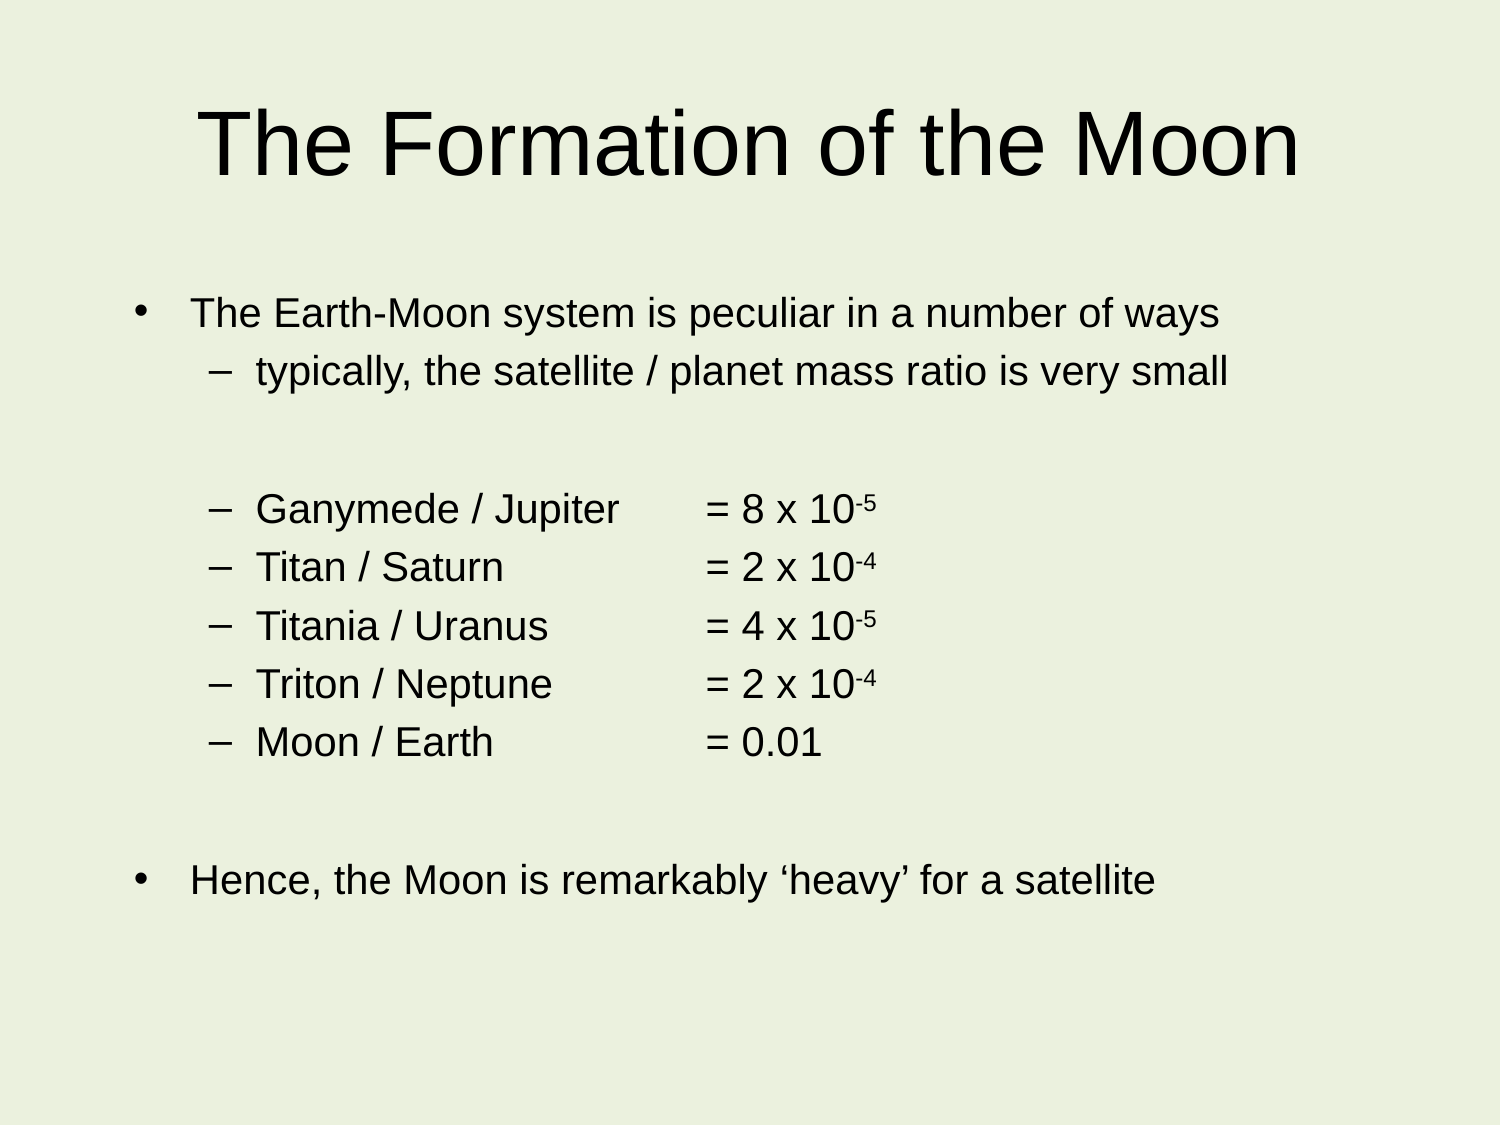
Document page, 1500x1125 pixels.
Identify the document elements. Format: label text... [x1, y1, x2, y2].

list The Earth-Moon system is peculiar in a number of ways typically, the satellite / planet mass ratio is very small Ganymede / Jupiter = 8 x 10-5 Titan / Saturn = 2 x 10-4 Titania / Uranus = 4 x 10-5 Triton / Neptune = 2 x 10-4 Moon / Earth = 0.01 Hence, the Moon is remarkably ‘heavy’ for a satellite [118, 278, 1385, 1010]
title The Formation of the Moon [75, 45, 1425, 233]
